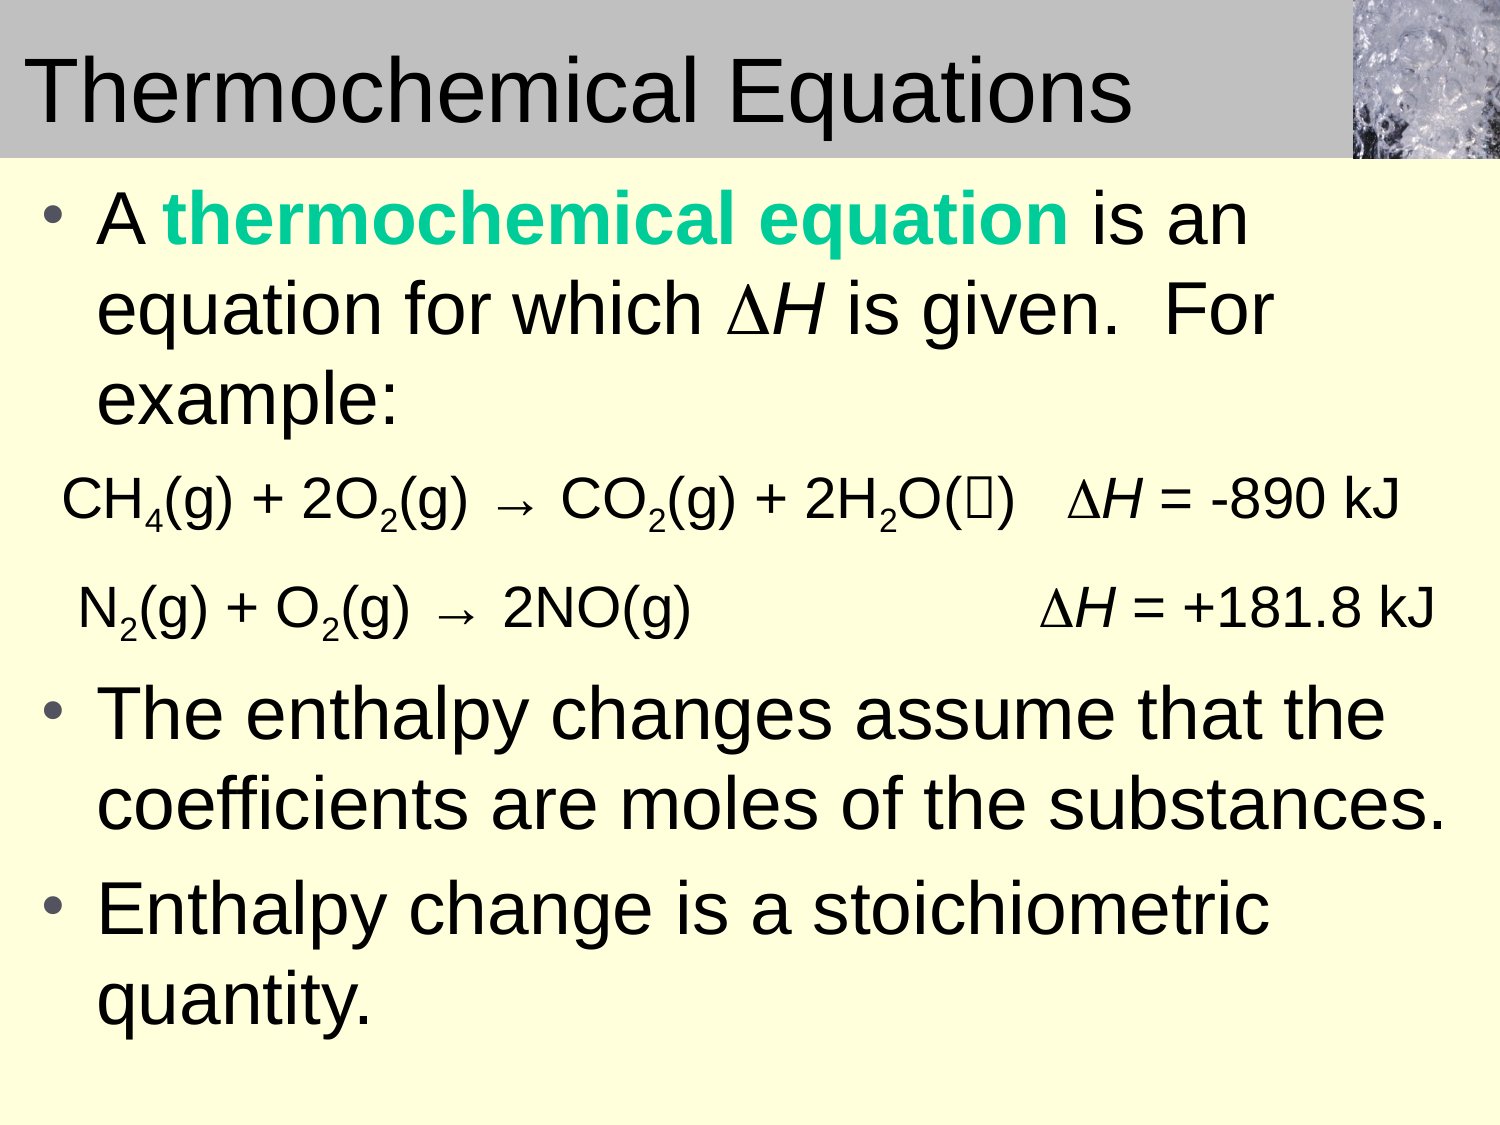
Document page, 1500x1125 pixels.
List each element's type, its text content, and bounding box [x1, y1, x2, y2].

text_box CH4(g) + 2O2(g) → CO2(g) + 2H2O() DH = -890 kJ N2(g) + O2(g) → 2NO(g) DH = +181.8 kJ [46, 452, 1461, 726]
list A thermochemical equation is an equation for which DH is given. For example: The enthalpy changes assume that the coefficients are moles of the substances. Enthalpy change is a stoichiometric quantity. [24, 162, 1500, 1125]
title Thermochemical Equations [8, 11, 1374, 148]
picture [1353, 0, 1500, 159]
